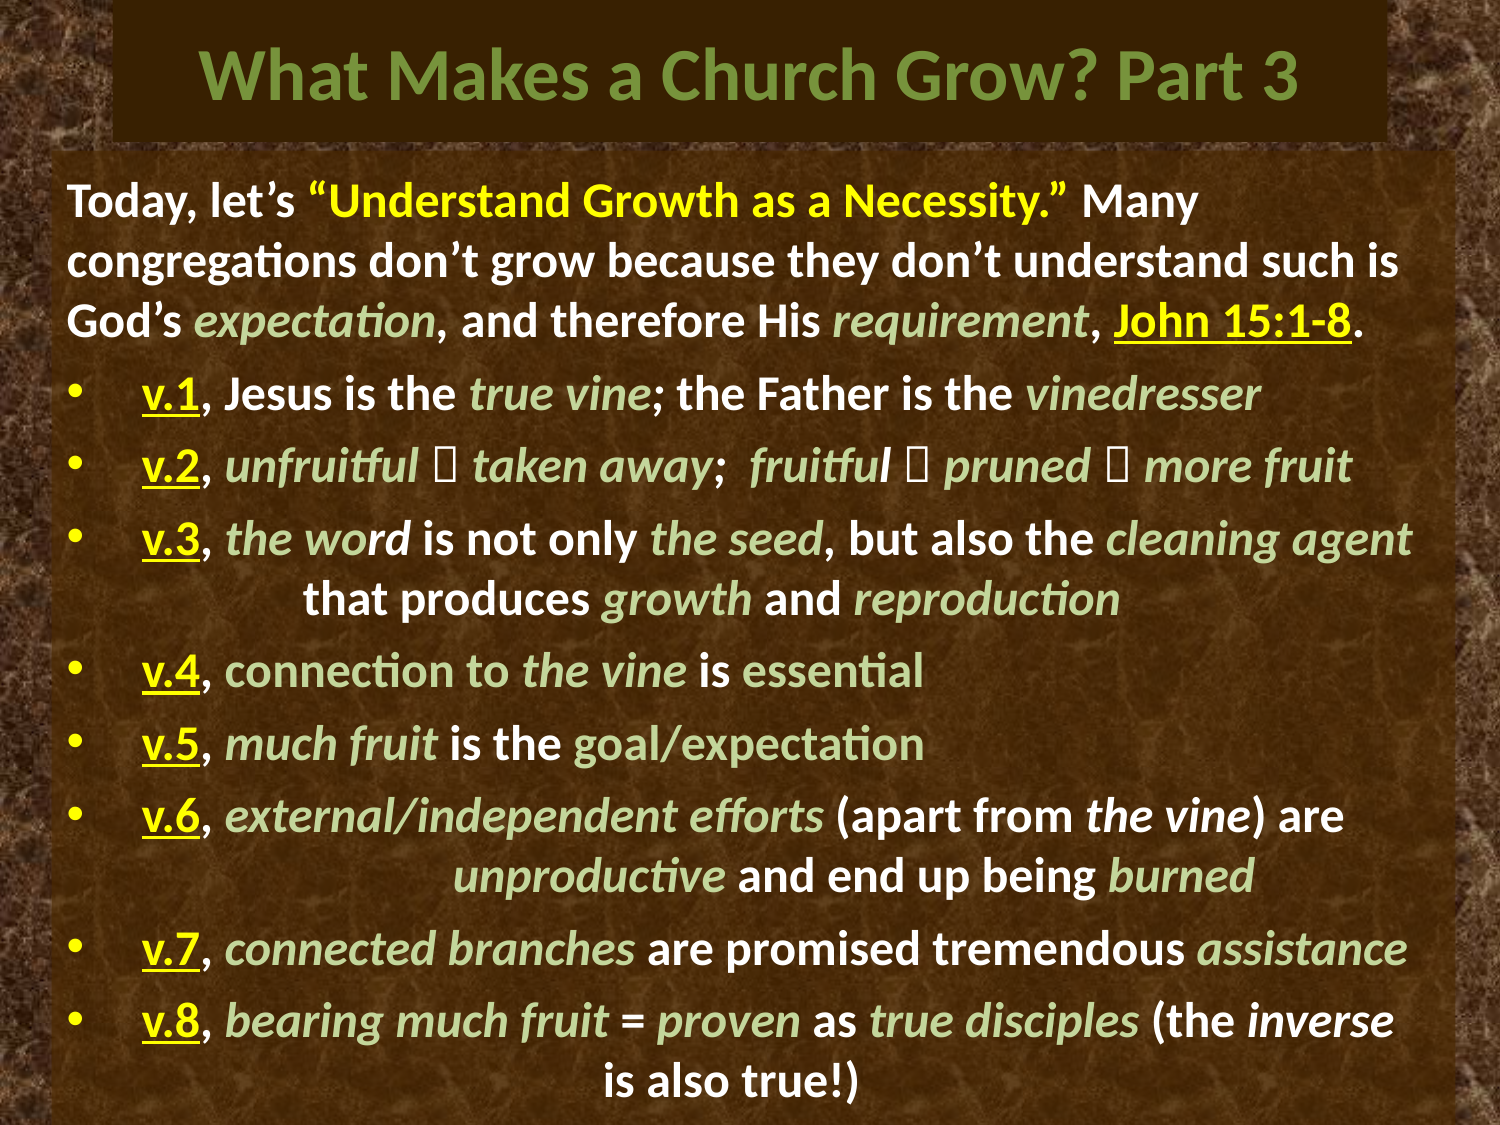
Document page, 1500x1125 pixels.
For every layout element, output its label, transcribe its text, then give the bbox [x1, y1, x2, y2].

picture [0, 0, 1500, 1125]
title What Makes a Church Grow? Part 3 [112, 0, 1388, 142]
subtitle Today, let’s “Understand Growth as a Necessity.” Many congregations don’t grow because they don’t understand such is God’s expectation, and therefore His requirement, John 15:1-8. v.1, Jesus is the true vine; the Father is the vinedresser v.2, unfruitful  taken away; fruitful  pruned  more fruit v.3, the word is not only the seed, but also the cleaning agent that produces growth and reproduction v.4, connection to the vine is essential v.5, much fruit is the goal/expectation v.6, external/independent efforts (apart from the vine) are unproductive and end up being burned v.7, connected branches are promised tremendous assistance v.8, bearing much fruit = proven as true disciples (the inverse is also true!) [51, 150, 1456, 1125]
